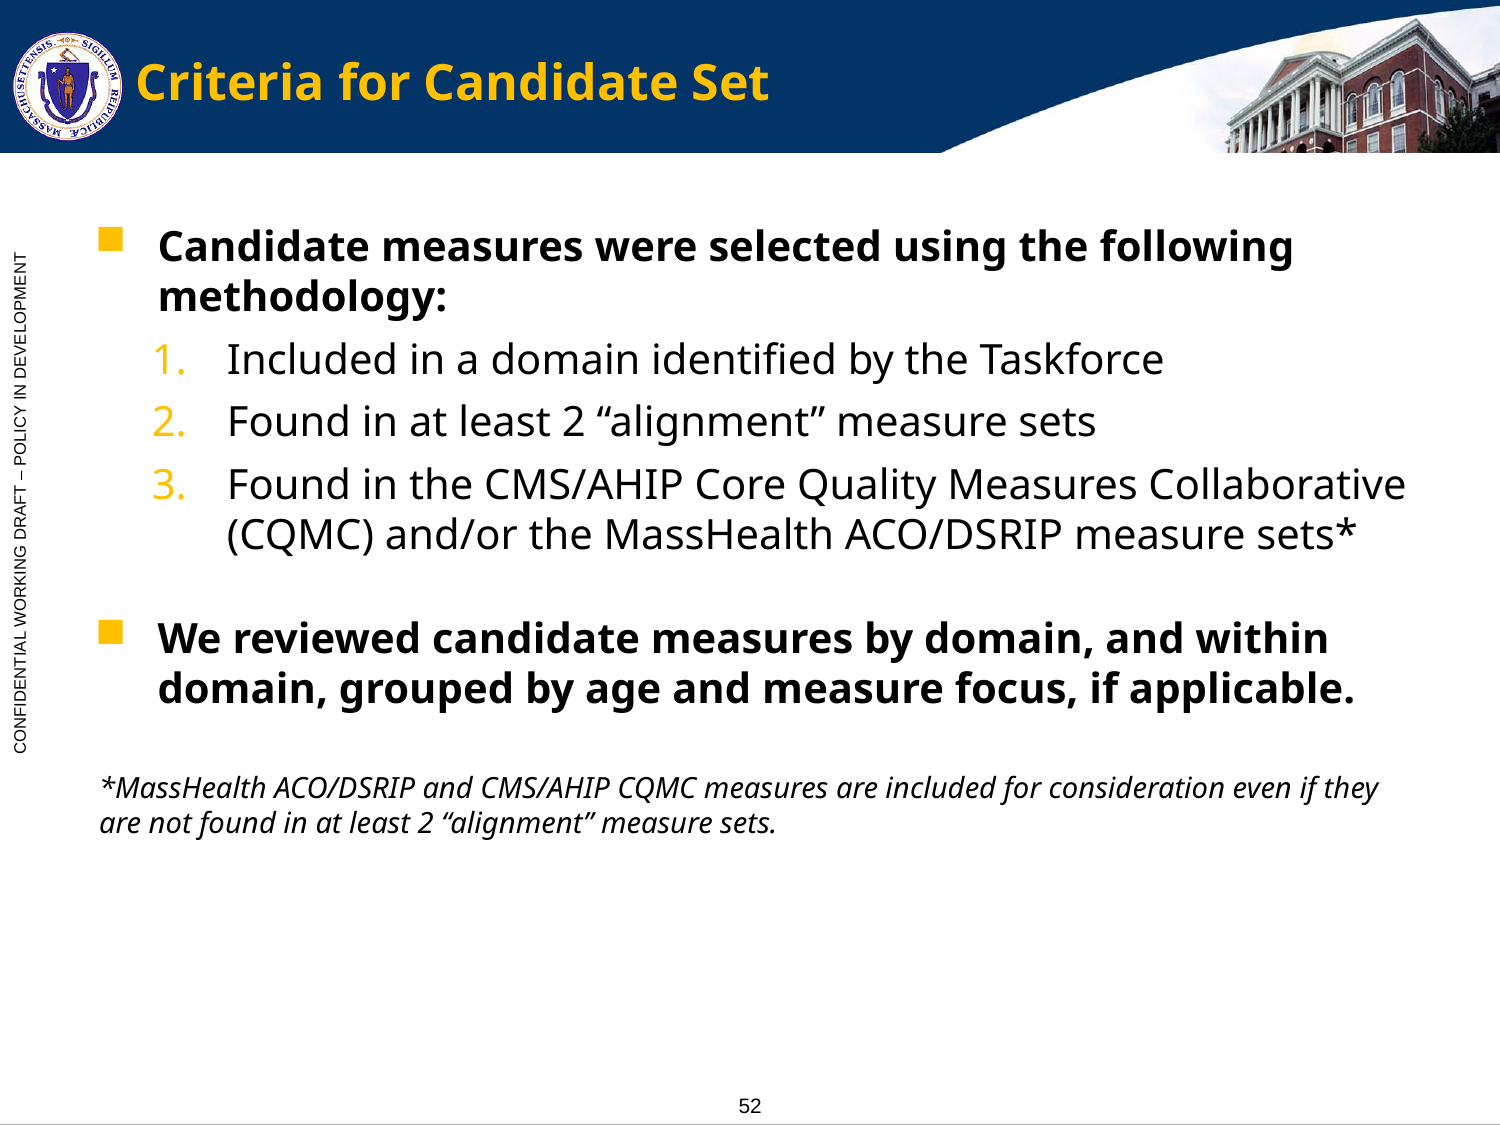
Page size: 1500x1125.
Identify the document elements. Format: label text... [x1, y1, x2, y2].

title Criteria for Candidate Set [120, 17, 1051, 144]
list Candidate measures were selected using the following methodology: Included in a domain identified by the Taskforce Found in at least 2 “alignment” measure sets Found in the CMS/AHIP Core Quality Measures Collaborative (CQMC) and/or the MassHealth ACO/DSRIP measure sets* We reviewed candidate measures by domain, and within domain, grouped by age and measure focus, if applicable. [87, 212, 1438, 913]
text_box *MassHealth ACO/DSRIP and CMS/AHIP CQMC measures are included for consideration even if they are not found in at least 2 “alignment” measure sets. [84, 762, 1435, 848]
picture [0, 0, 1500, 153]
